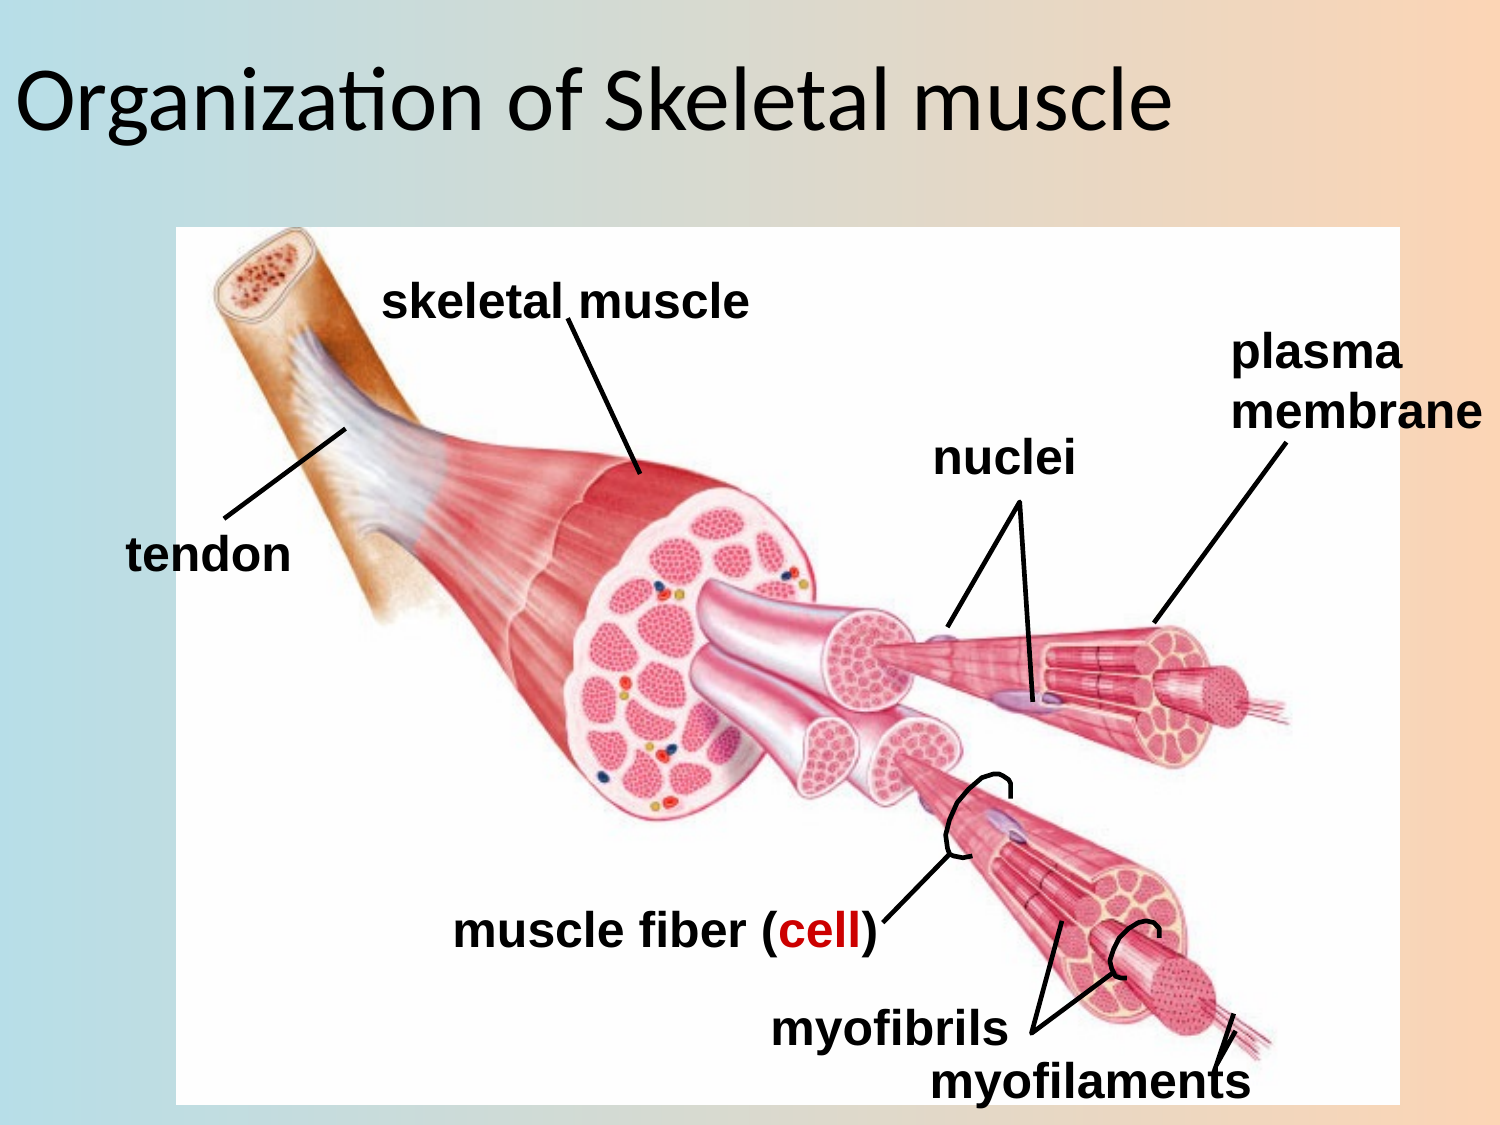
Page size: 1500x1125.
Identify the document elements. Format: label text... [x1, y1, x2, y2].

picture [175, 227, 1401, 1105]
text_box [882, 773, 1011, 923]
text_box tendon [125, 521, 170, 581]
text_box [1031, 920, 1160, 1034]
text_box plasma membrane [1405, 318, 1484, 439]
title Organization of Skeletal muscle [0, 0, 1351, 188]
